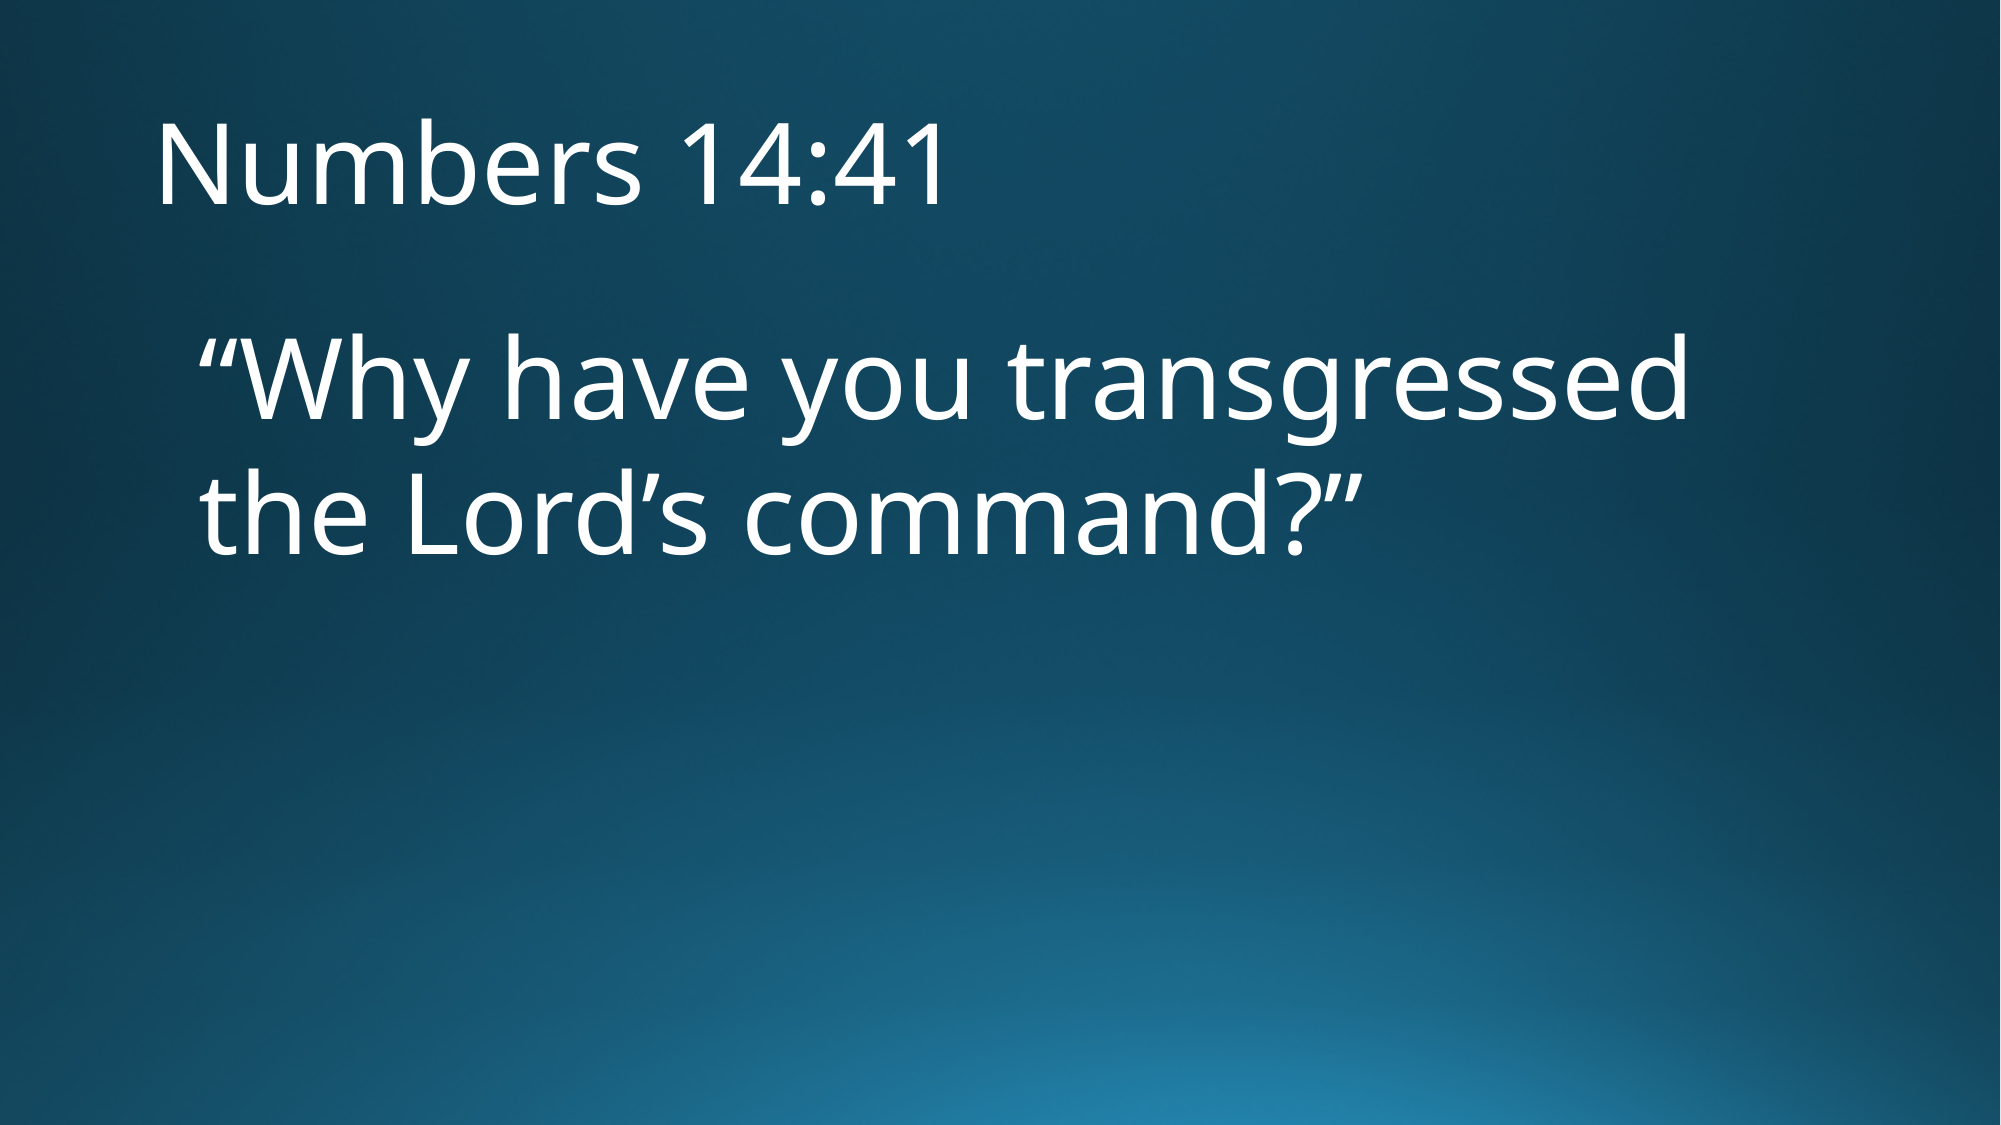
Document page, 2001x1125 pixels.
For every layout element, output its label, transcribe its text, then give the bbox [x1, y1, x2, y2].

picture [0, 0, 2001, 1125]
list “Why have you transgressed the Lord’s command?” [183, 299, 1863, 1014]
title Numbers 14:41 [137, 59, 1863, 278]
